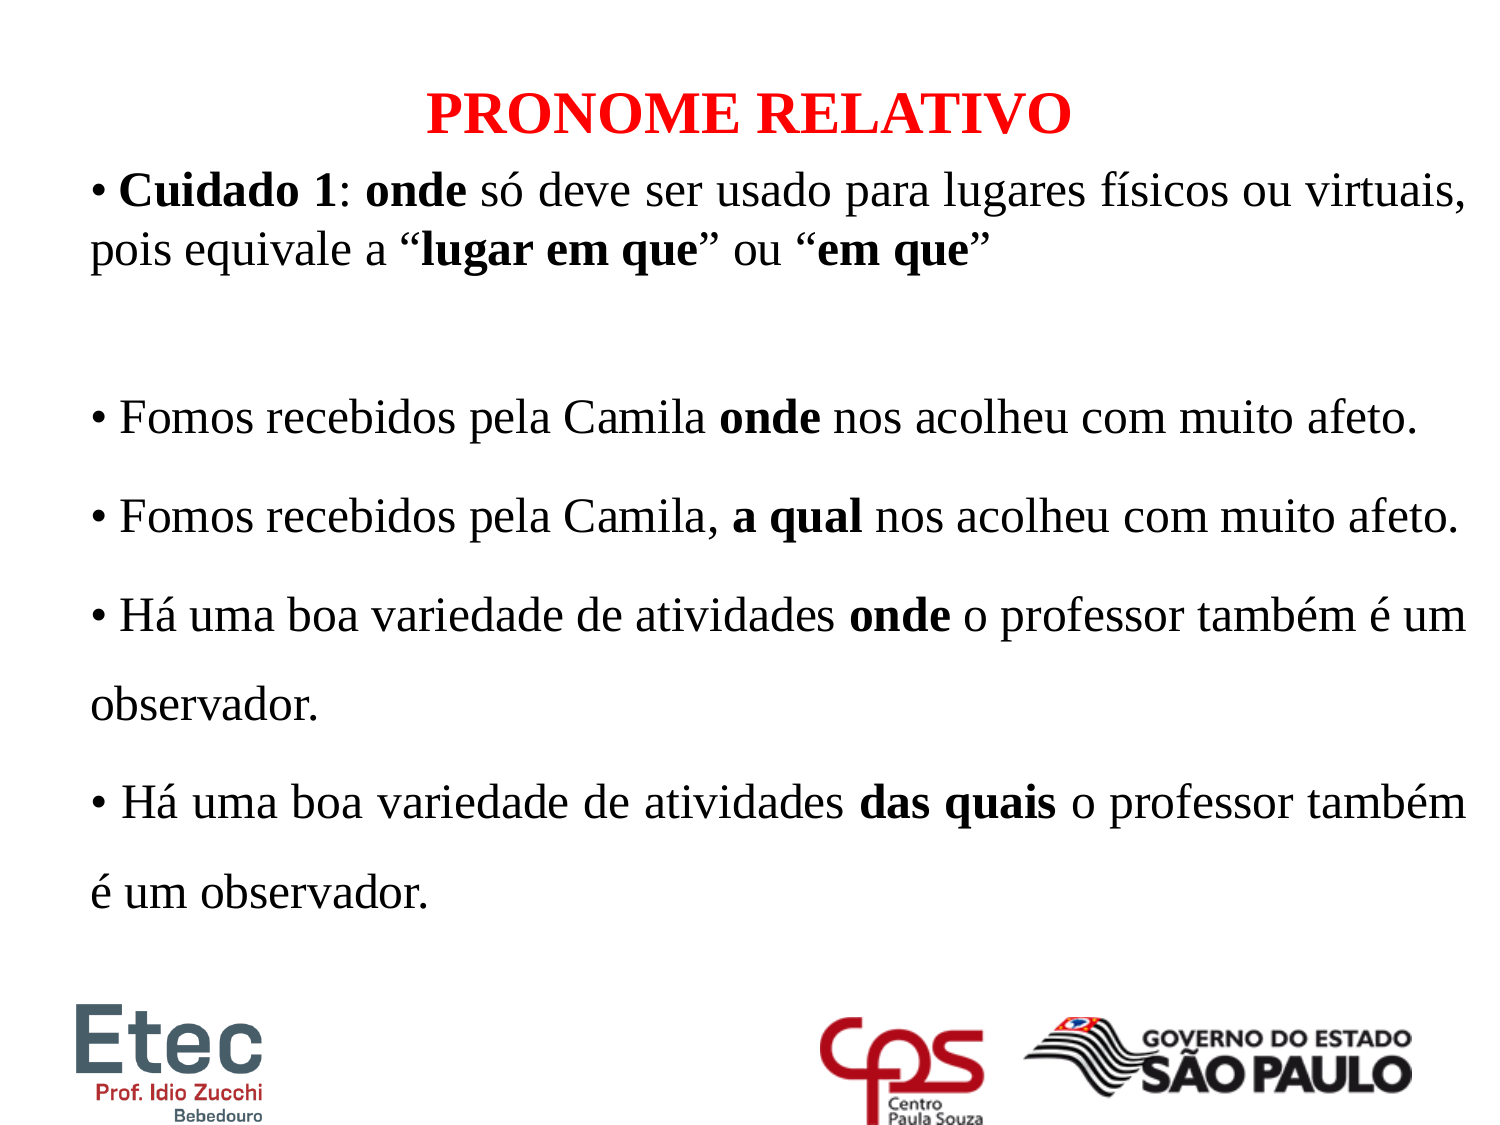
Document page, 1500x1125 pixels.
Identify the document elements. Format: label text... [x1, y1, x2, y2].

picture [820, 1016, 1412, 1125]
text_box [708, 102, 792, 133]
text_box [734, 165, 766, 286]
list • Cuidado 1: onde só deve ser usado para lugares físicos ou virtuais, pois equivale a “lugar em que” ou “em que” • Fomos recebidos pela Camila onde nos acolheu com muito afeto. • Fomos recebidos pela Camila, a qual nos acolheu com muito afeto. • Há uma boa variedade de atividades onde o professor também é um observador. • Há uma boa variedade de atividades das quais o professor também é um observador. [75, 149, 1483, 1018]
picture [76, 1004, 262, 1122]
title PRONOME RELATIVO [75, 45, 1425, 149]
